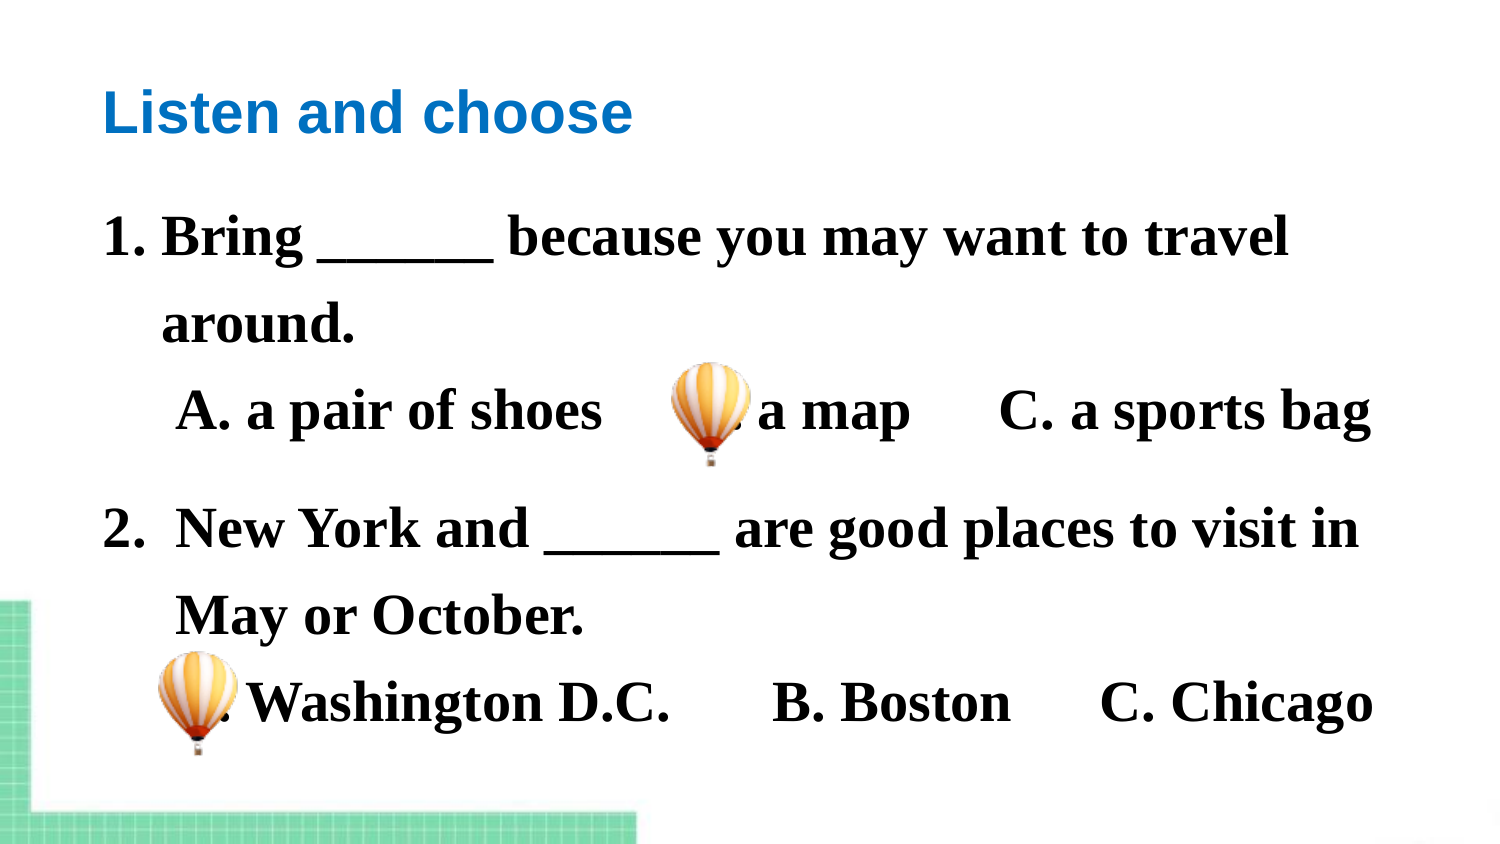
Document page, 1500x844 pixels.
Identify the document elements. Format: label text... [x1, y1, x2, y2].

text_box 2. New York and ______ are good places to visit in May or October. A. Washington D.C. B. Boston C. Chicago [88, 463, 1437, 741]
text_box 1. Bring ______ because you may want to travel around. A. a pair of shoes B. a map C. a sports bag [88, 171, 1423, 449]
picture [0, 0, 1500, 844]
text_box Listen and choose [88, 65, 727, 154]
